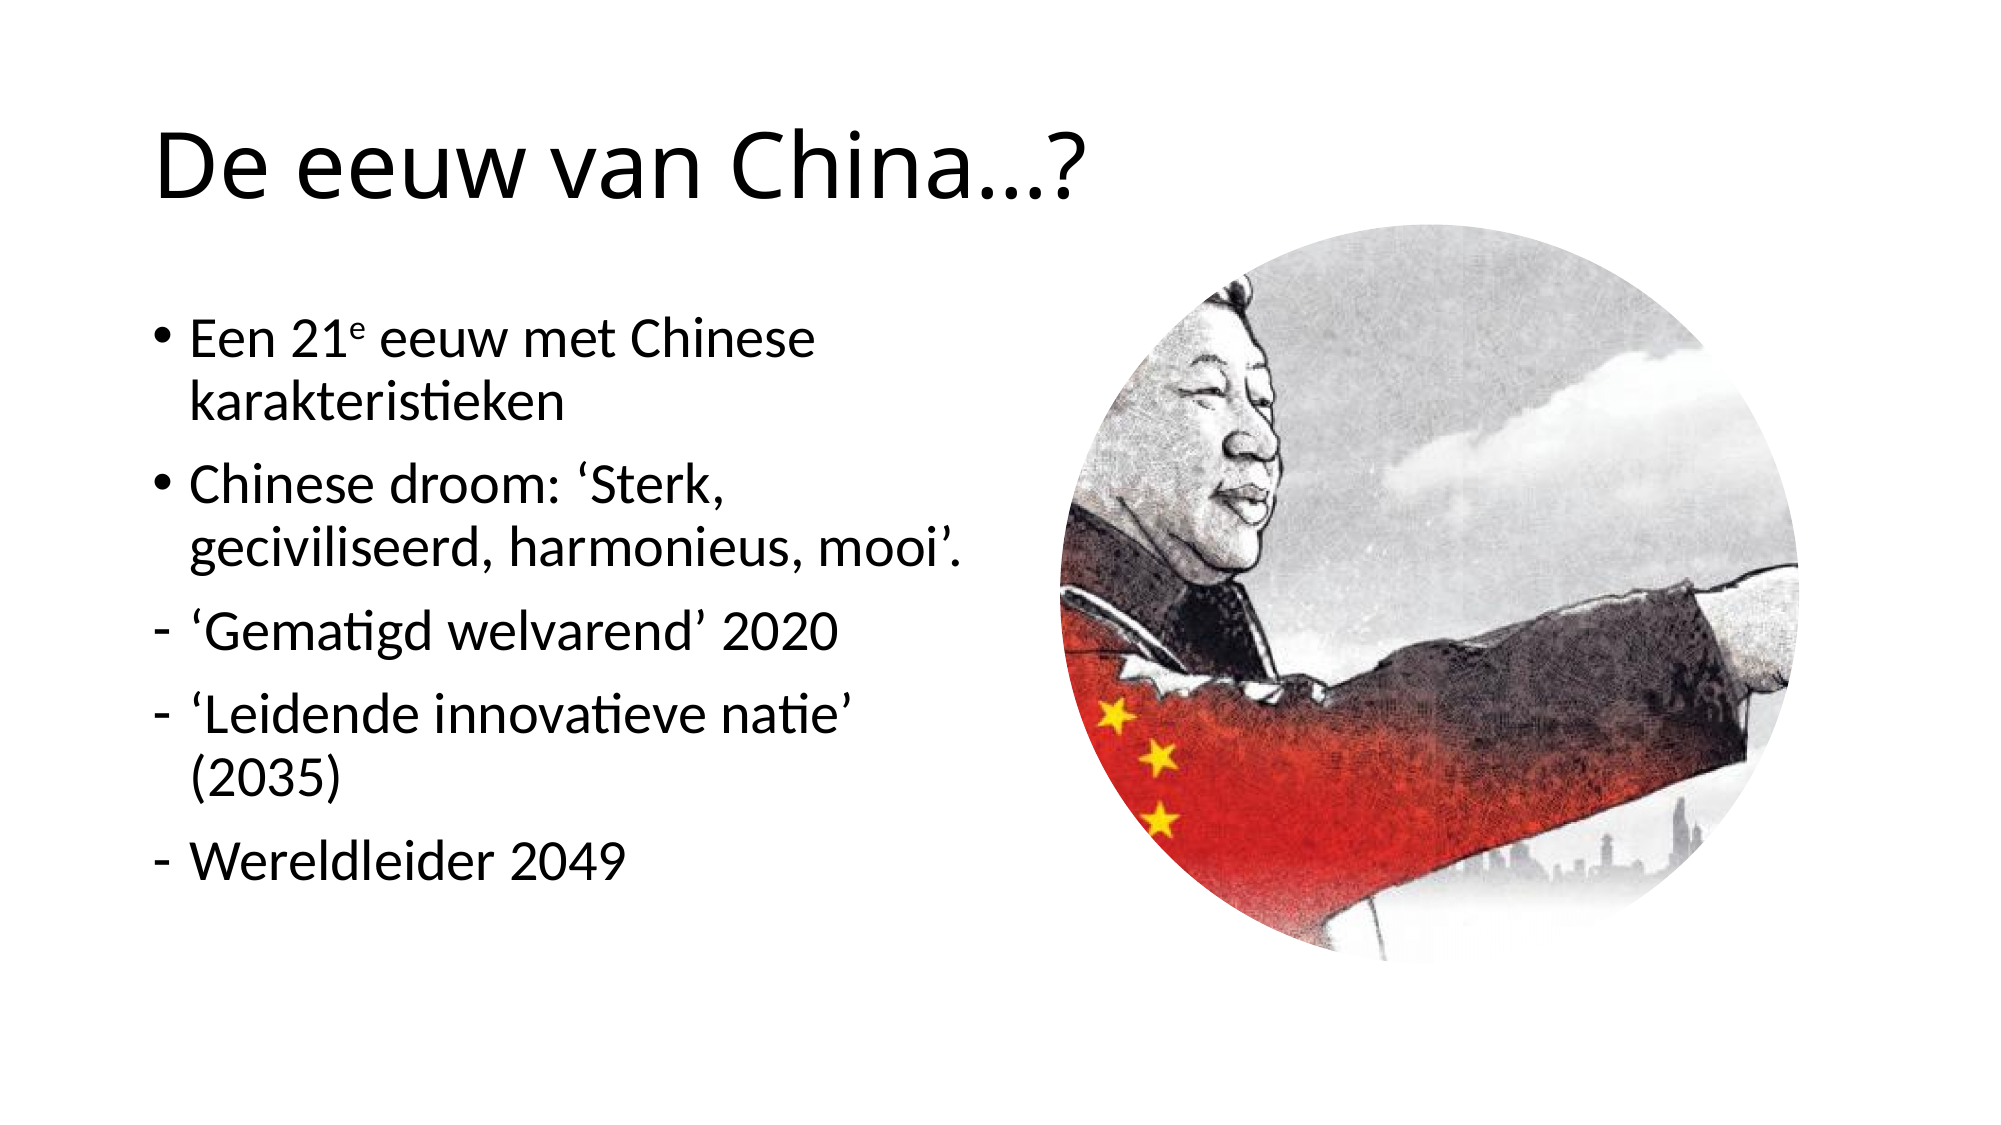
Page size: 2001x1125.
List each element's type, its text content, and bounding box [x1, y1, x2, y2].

title De eeuw van China…? [137, 59, 1863, 278]
list Een 21e eeuw met Chinese karakteristieken Chinese droom: ‘Sterk, geciviliseerd, harmonieus, mooi’. ‘Gematigd welvarend’ 2020 ‘Leidende innovatieve natie’ (2035) Wereldleider 2049 [137, 299, 1023, 1014]
picture [1060, 224, 1800, 964]
